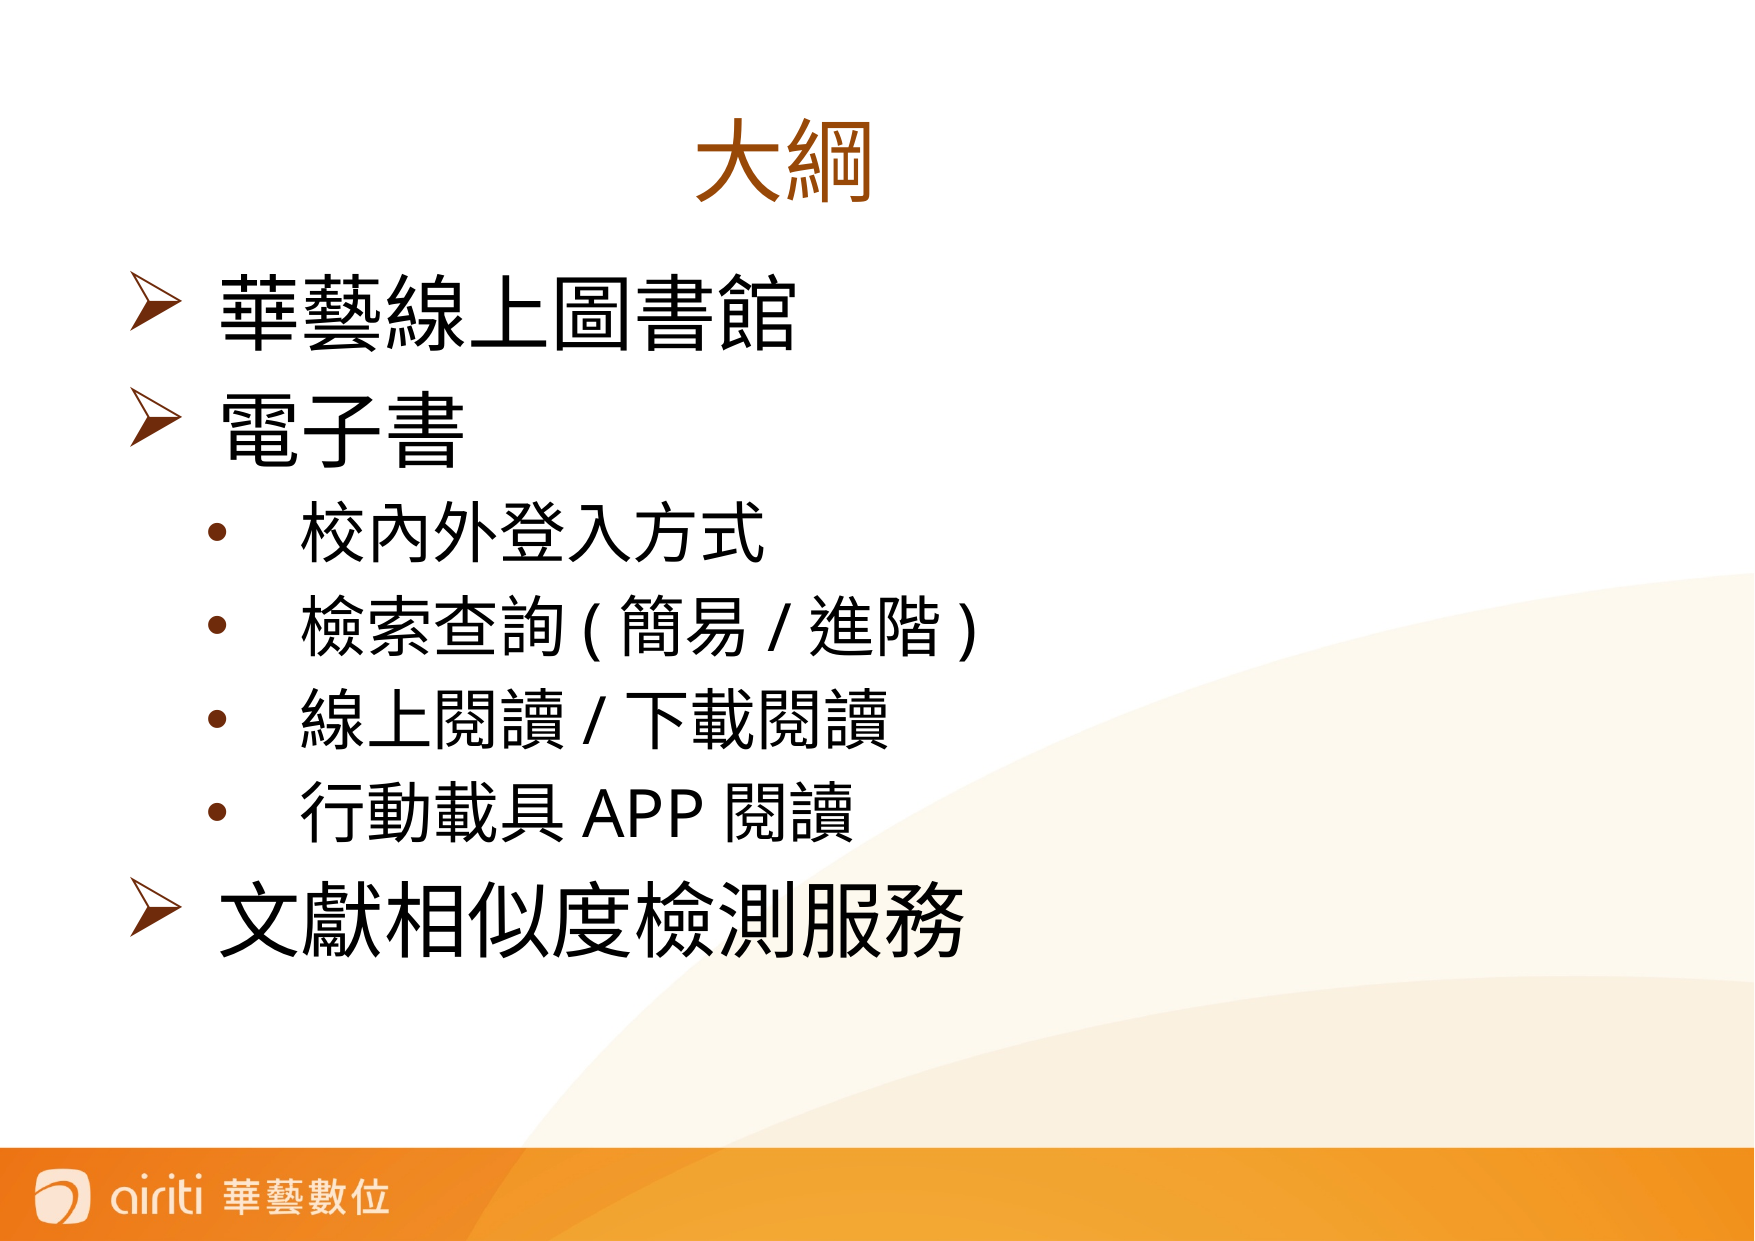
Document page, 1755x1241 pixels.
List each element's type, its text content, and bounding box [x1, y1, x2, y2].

text_box 大綱 [109, 65, 1460, 253]
text_box 華藝線上圖書館 電子書 校內外登入方式 檢索查詢(簡易/進階) 線上閱讀/下載閱讀 行動載具APP閱讀 文獻相似度檢測服務 [109, 253, 1667, 1108]
picture [0, 0, 1755, 1241]
